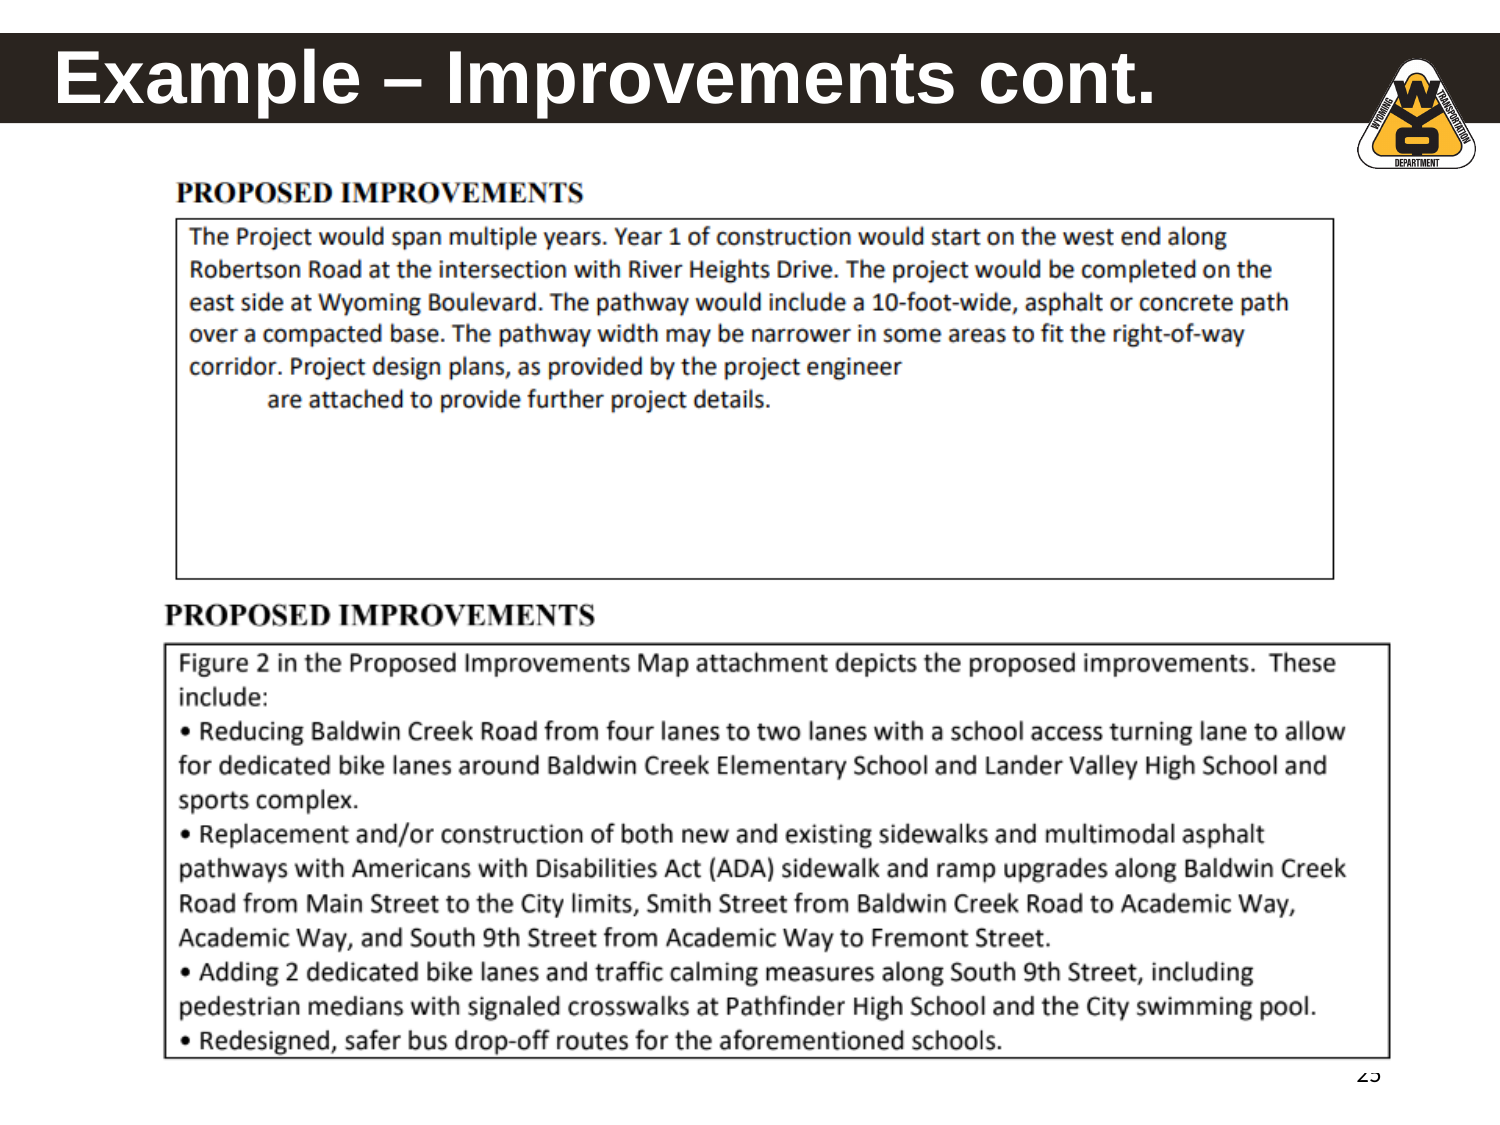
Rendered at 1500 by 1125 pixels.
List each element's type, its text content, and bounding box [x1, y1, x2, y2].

picture [151, 594, 1398, 1073]
picture [1357, 139, 1476, 169]
slide_number ‹#› [1059, 1079, 1397, 1103]
picture [167, 172, 1347, 591]
title Example – Improvements cont. [38, 21, 1476, 139]
